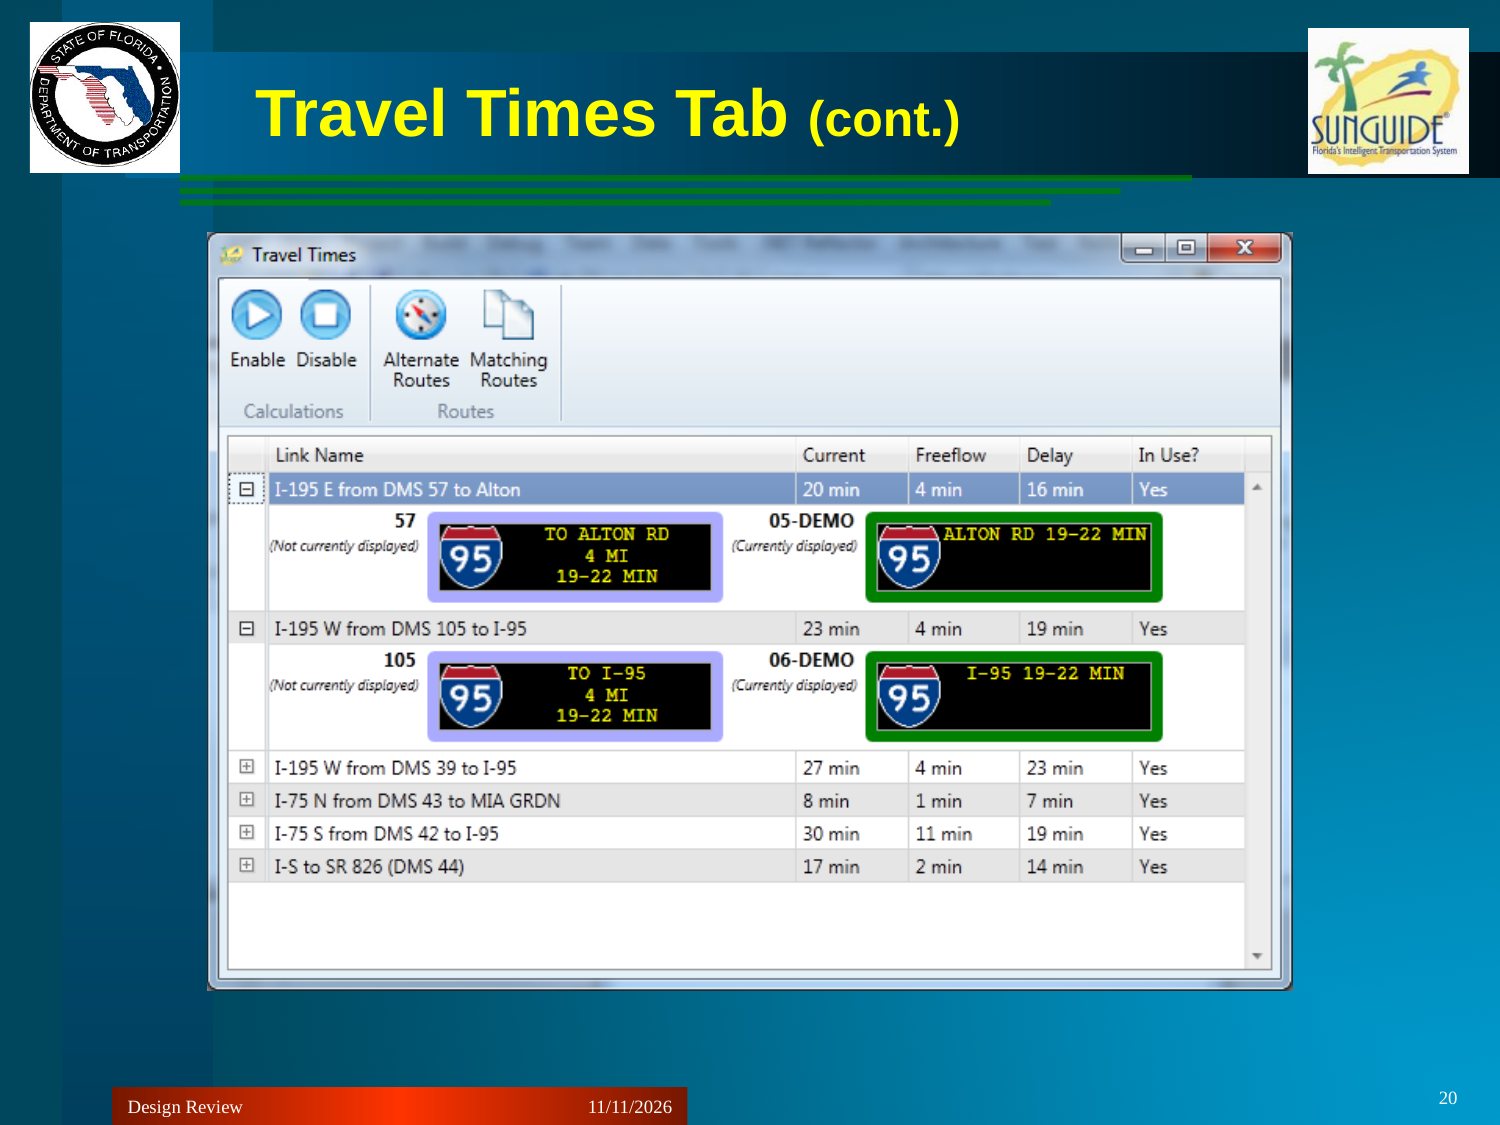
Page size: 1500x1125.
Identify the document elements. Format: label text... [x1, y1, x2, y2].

picture [208, 233, 1292, 990]
picture [30, 23, 179, 172]
slide_number 20 [1160, 1077, 1474, 1116]
title Travel Times Tab (cont.) [239, 46, 1231, 173]
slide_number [588, 1087, 688, 1125]
footer Design Review [112, 1087, 588, 1125]
picture [1308, 29, 1469, 174]
